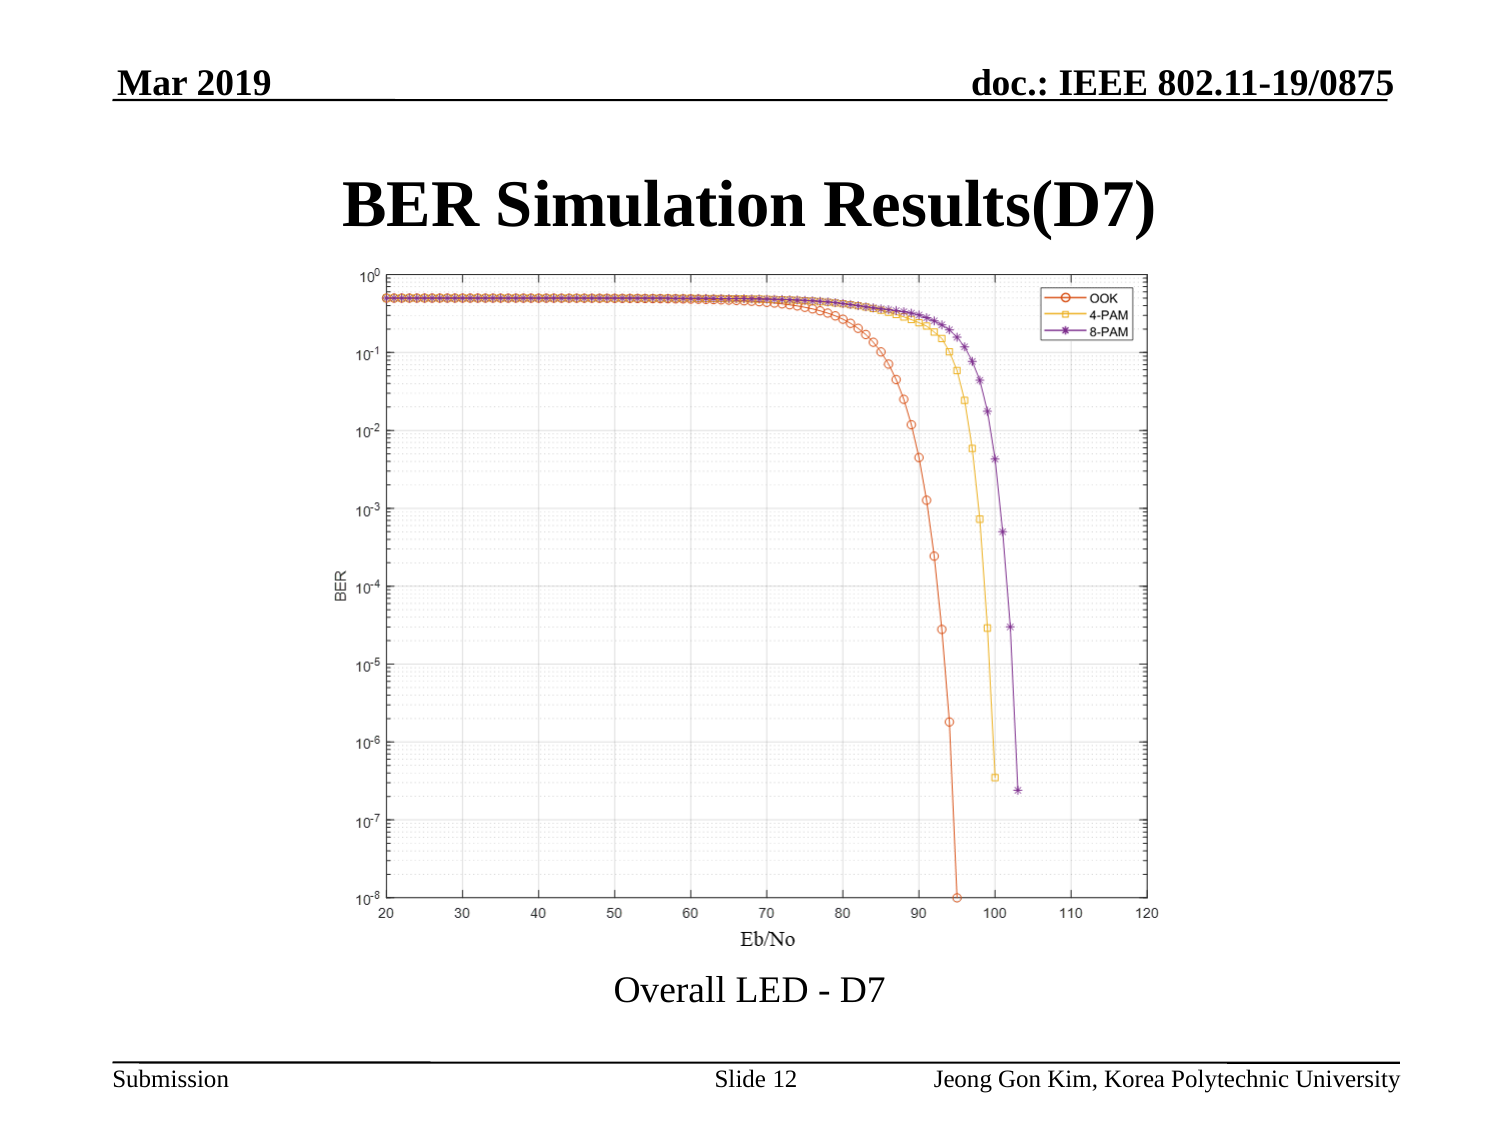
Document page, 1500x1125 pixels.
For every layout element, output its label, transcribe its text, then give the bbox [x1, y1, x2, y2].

footer Jeong Gon Kim, Korea Polytechnic University [867, 1061, 1402, 1093]
slide_number Slide 12 [712, 1061, 800, 1123]
text_box Overall LED - D7 [598, 973, 902, 1018]
title BER Simulation Results(D7) [112, 112, 1388, 288]
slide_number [116, 75, 507, 104]
picture [259, 217, 1241, 965]
text_box [0, 0, 1500, 75]
